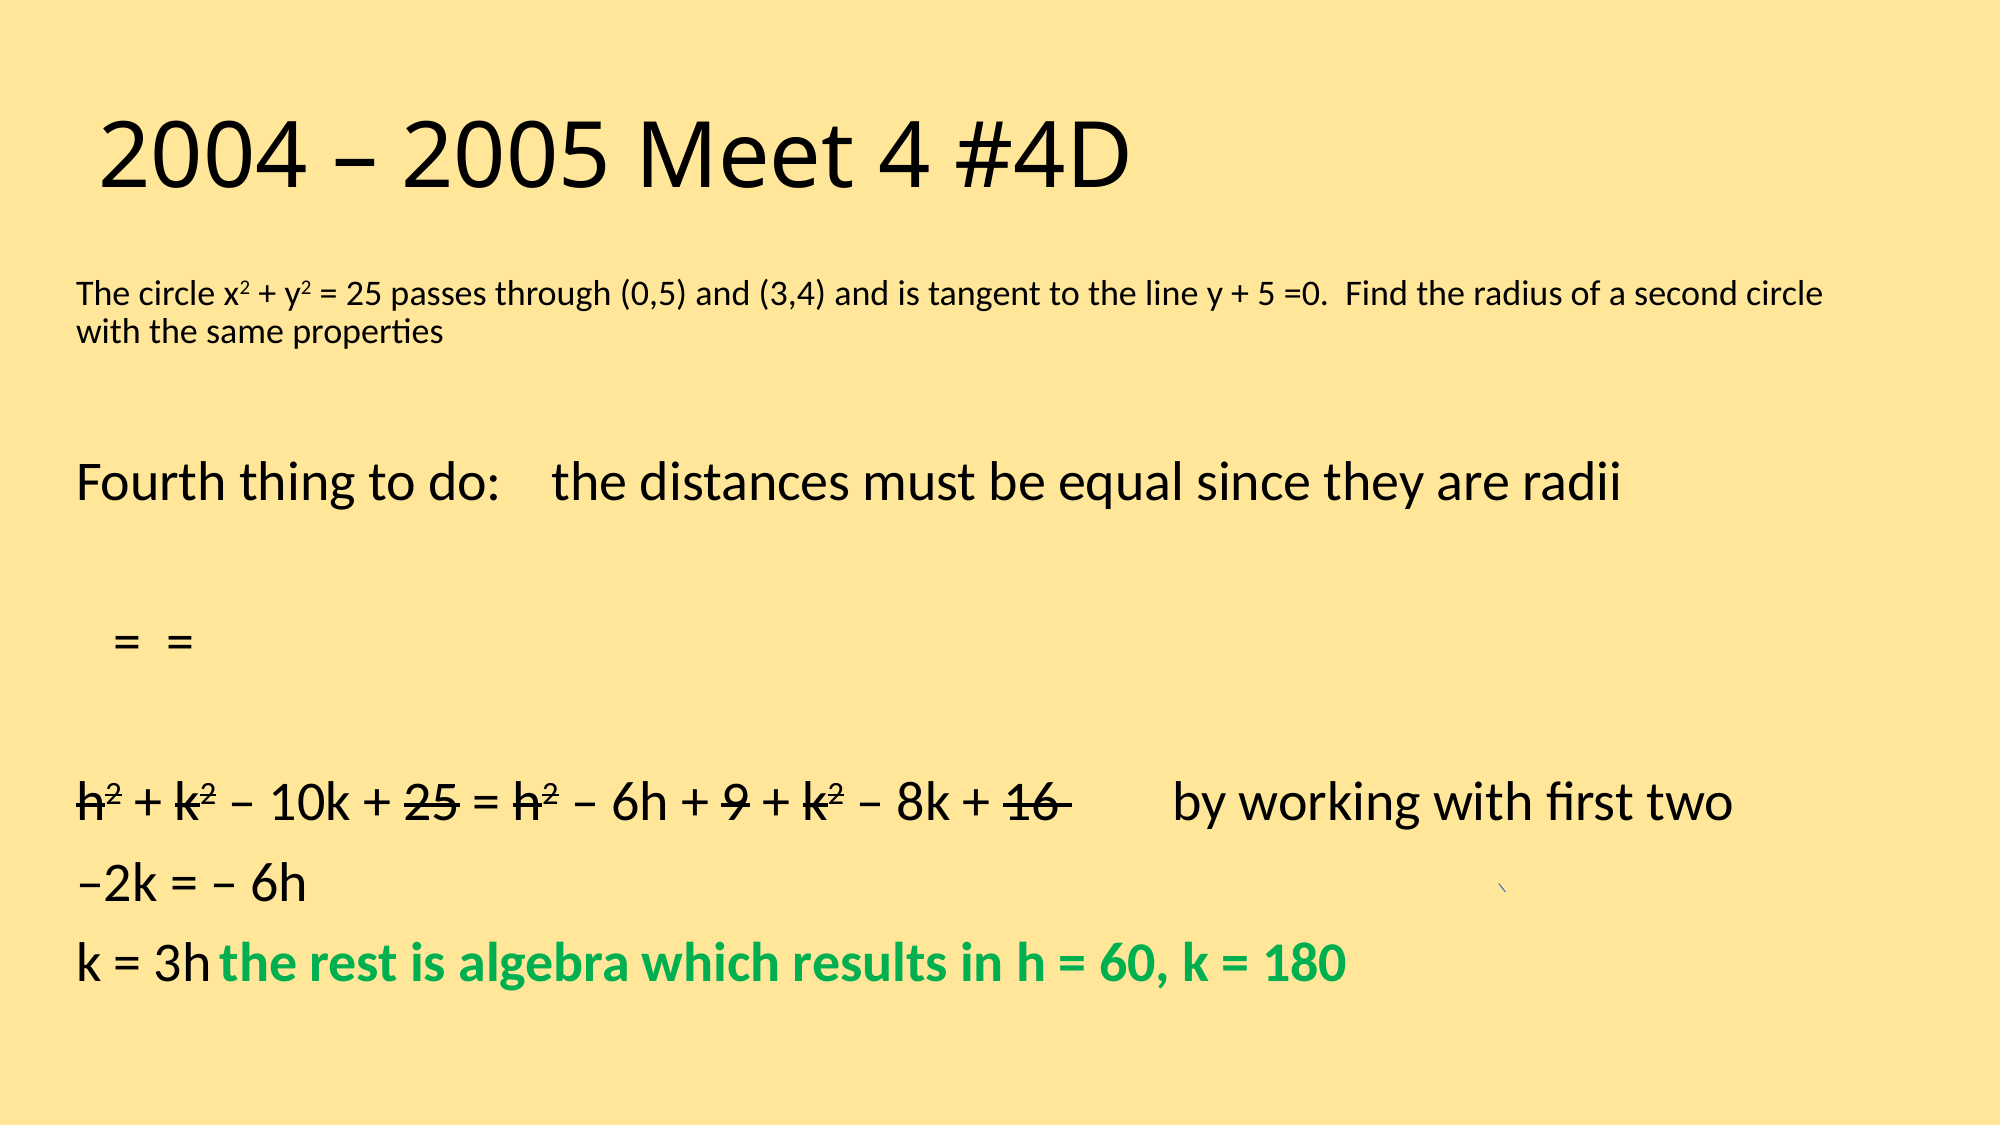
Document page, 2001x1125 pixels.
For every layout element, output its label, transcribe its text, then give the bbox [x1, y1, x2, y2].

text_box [1498, 883, 1506, 892]
title 2004 – 2005 Meet 4 #4D [83, 48, 1809, 267]
